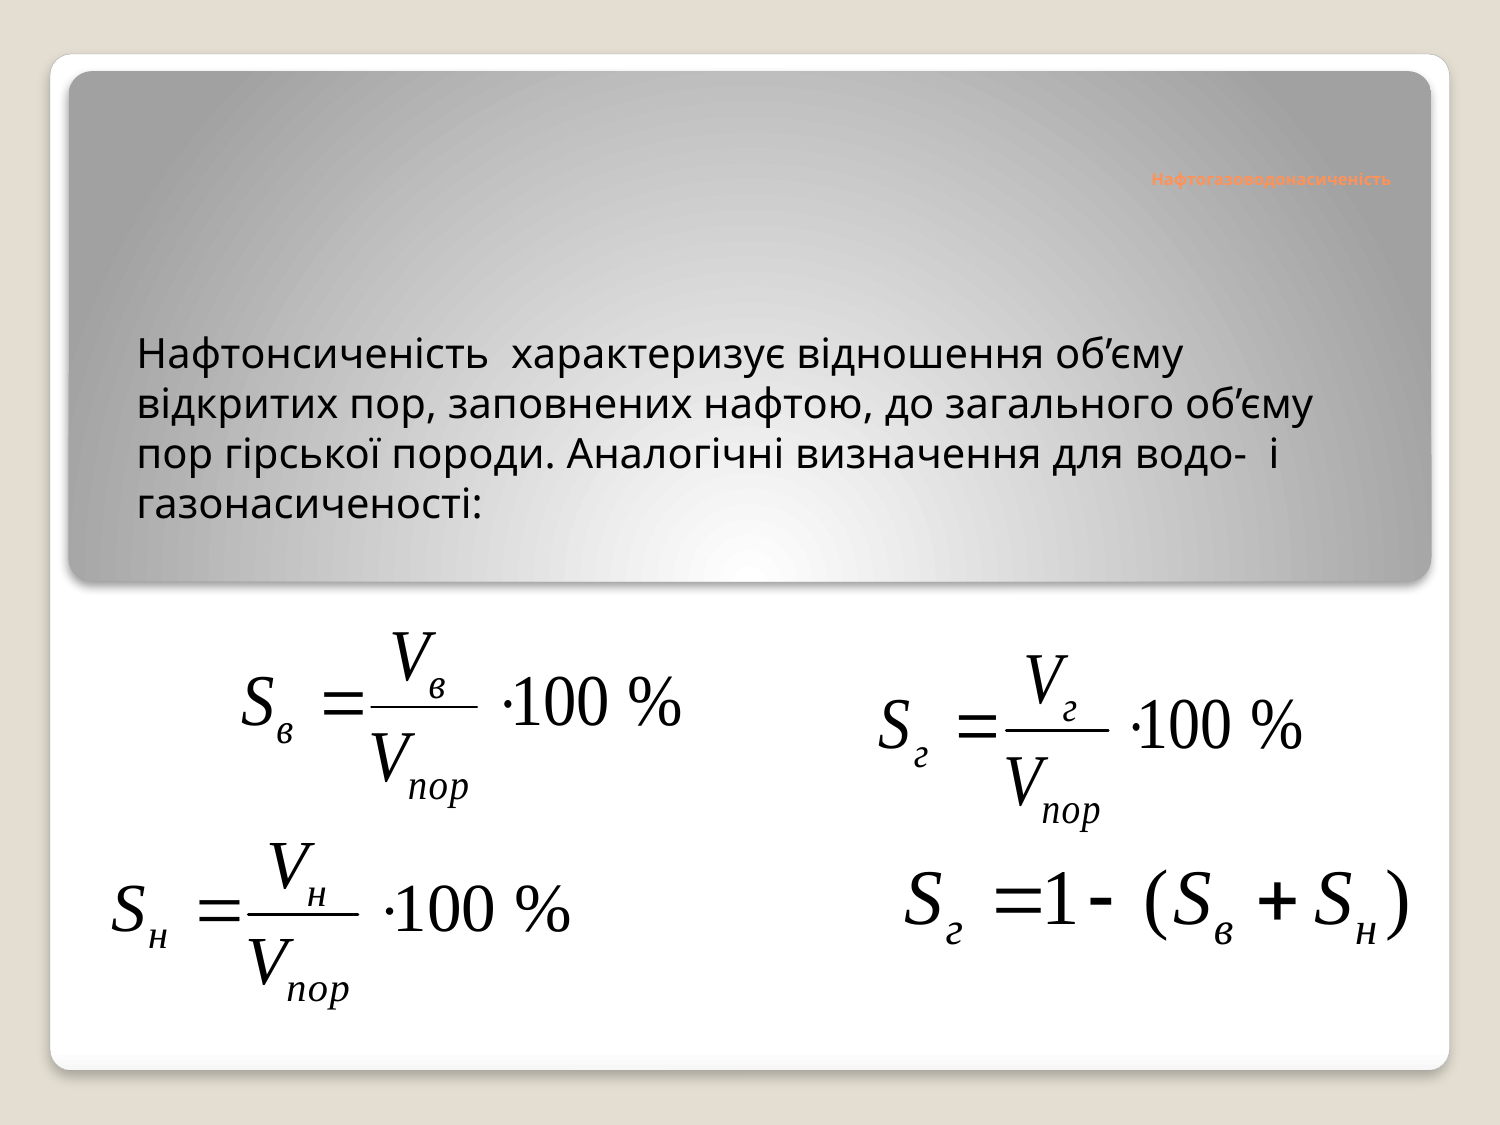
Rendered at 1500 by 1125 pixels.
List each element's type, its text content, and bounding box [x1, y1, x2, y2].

subtitle Нафтонсиченість характеризує відношення об’єму відкритих пор, заповнених нафтою, до загального об’єму пор гірської породи. Аналогічні визначення для водо- і газонасиченості: [100, 326, 1376, 575]
title Нафтогазоводонасиченість [123, 90, 1399, 197]
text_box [891, 845, 1424, 965]
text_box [867, 633, 1318, 847]
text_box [229, 609, 697, 823]
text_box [100, 822, 585, 1024]
